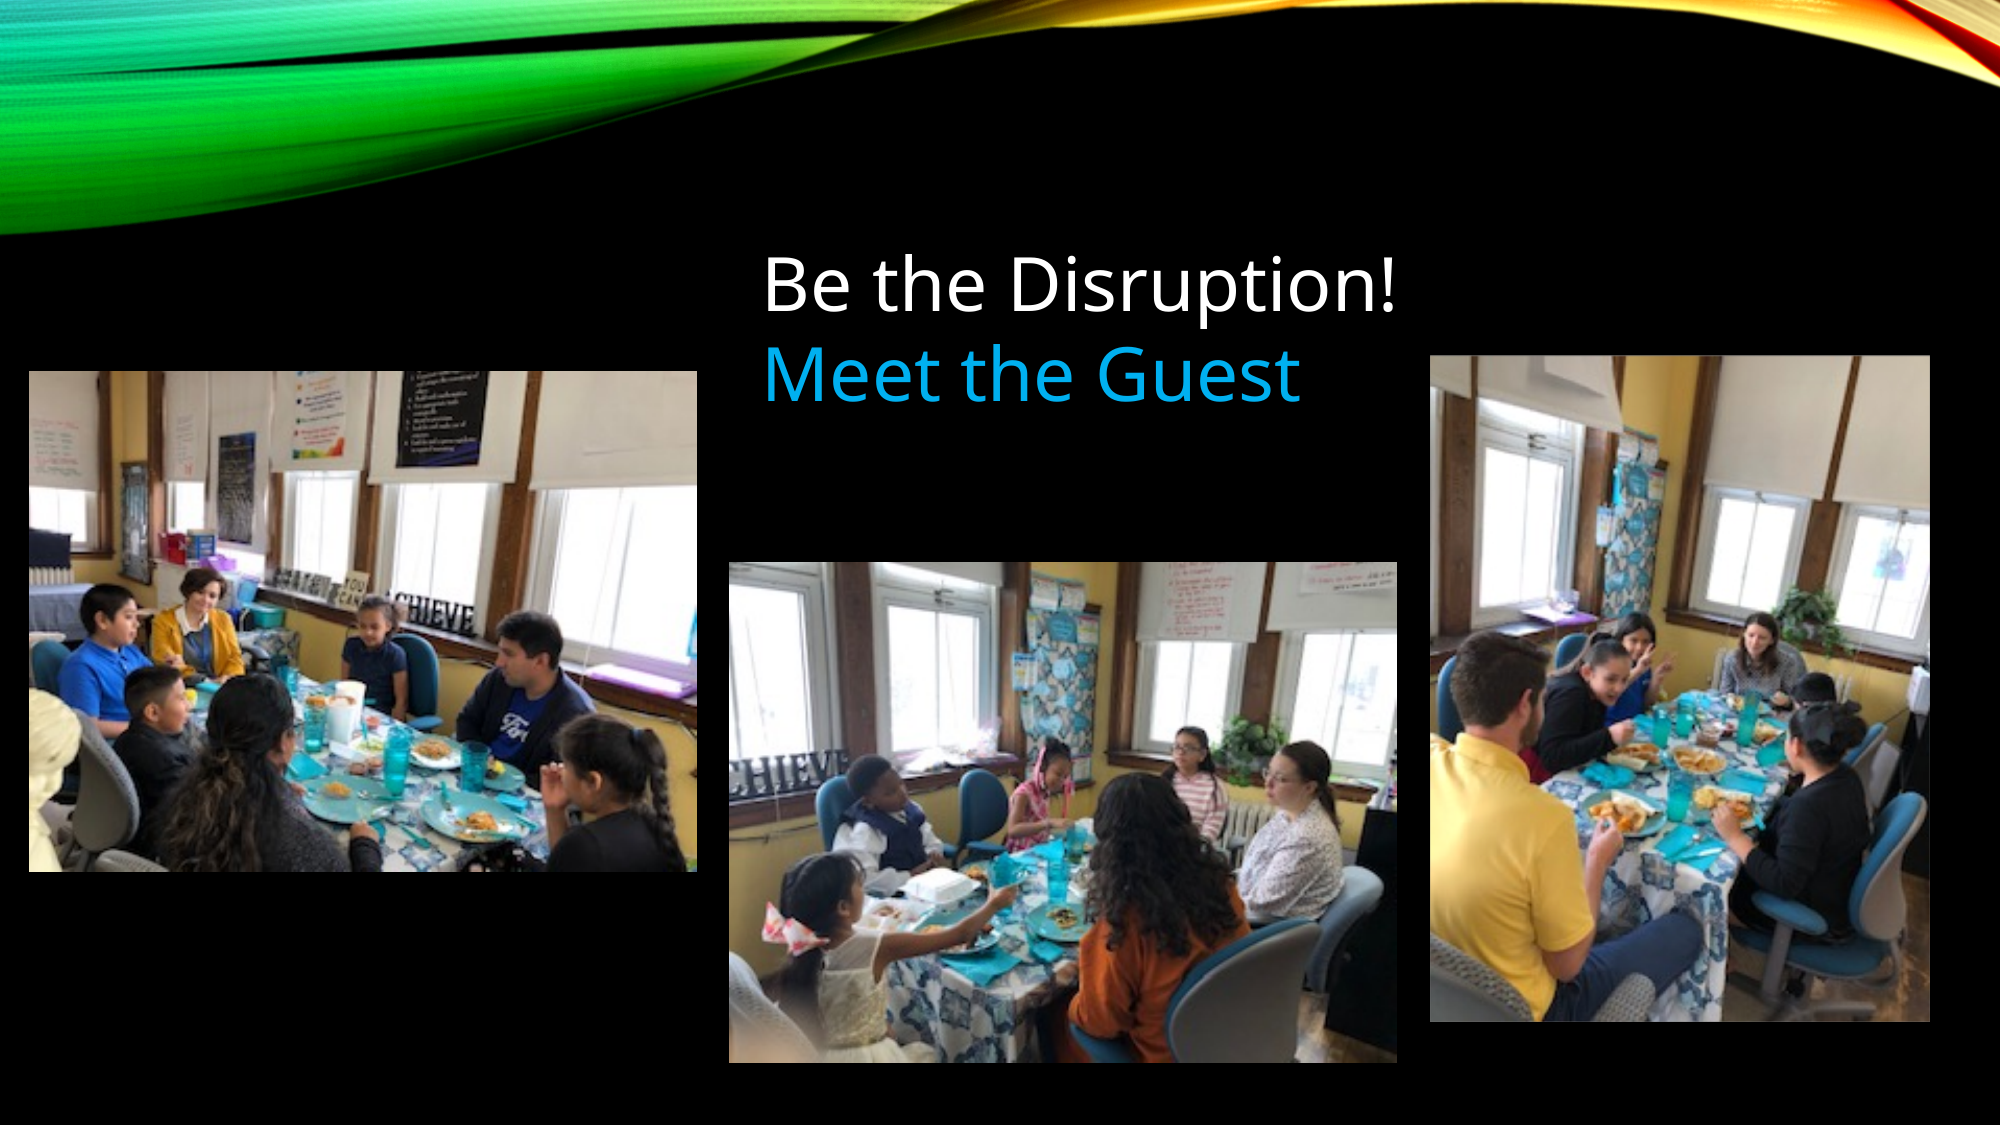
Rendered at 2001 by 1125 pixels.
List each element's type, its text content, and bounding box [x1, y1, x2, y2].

text_box Be the Disruption! Meet the Guest [747, 229, 1430, 425]
picture [0, 0, 2000, 237]
picture [29, 370, 697, 872]
picture [1346, 357, 2000, 1021]
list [729, 562, 1397, 1063]
